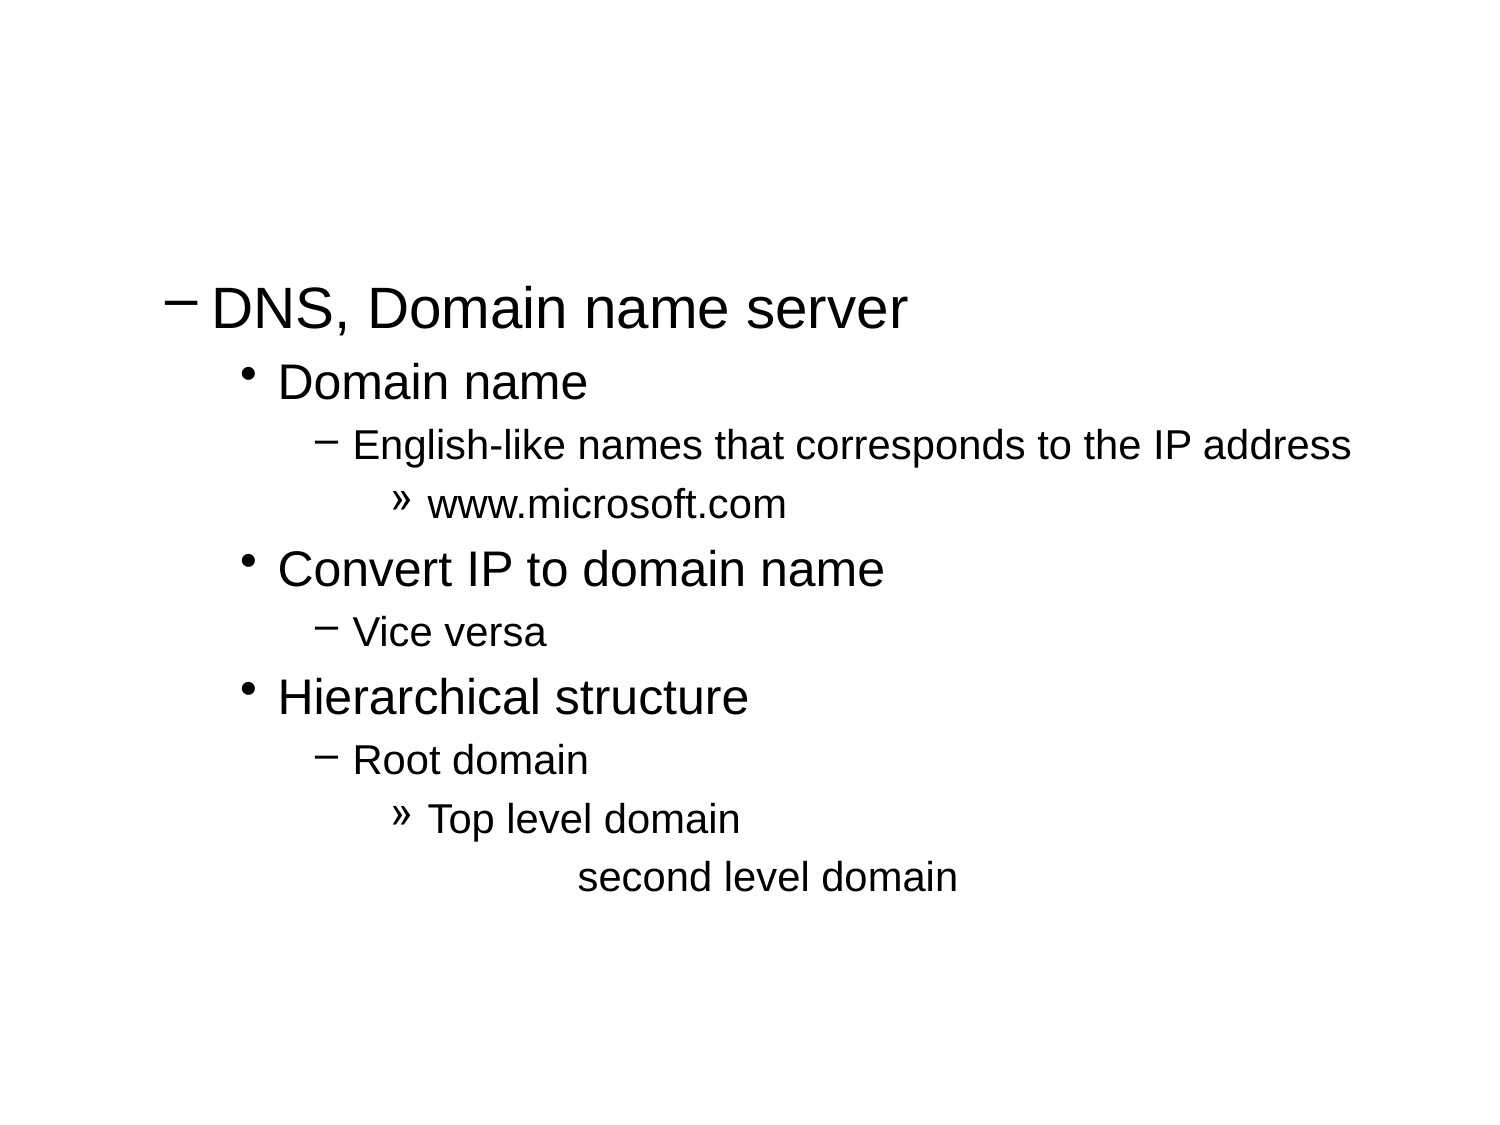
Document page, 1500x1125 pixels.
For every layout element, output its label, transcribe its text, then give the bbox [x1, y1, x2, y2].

list DNS, Domain name server Domain name English-like names that corresponds to the IP address www.microsoft.com Convert IP to domain name Vice versa Hierarchical structure Root domain Top level domain second level domain [75, 262, 1425, 1005]
